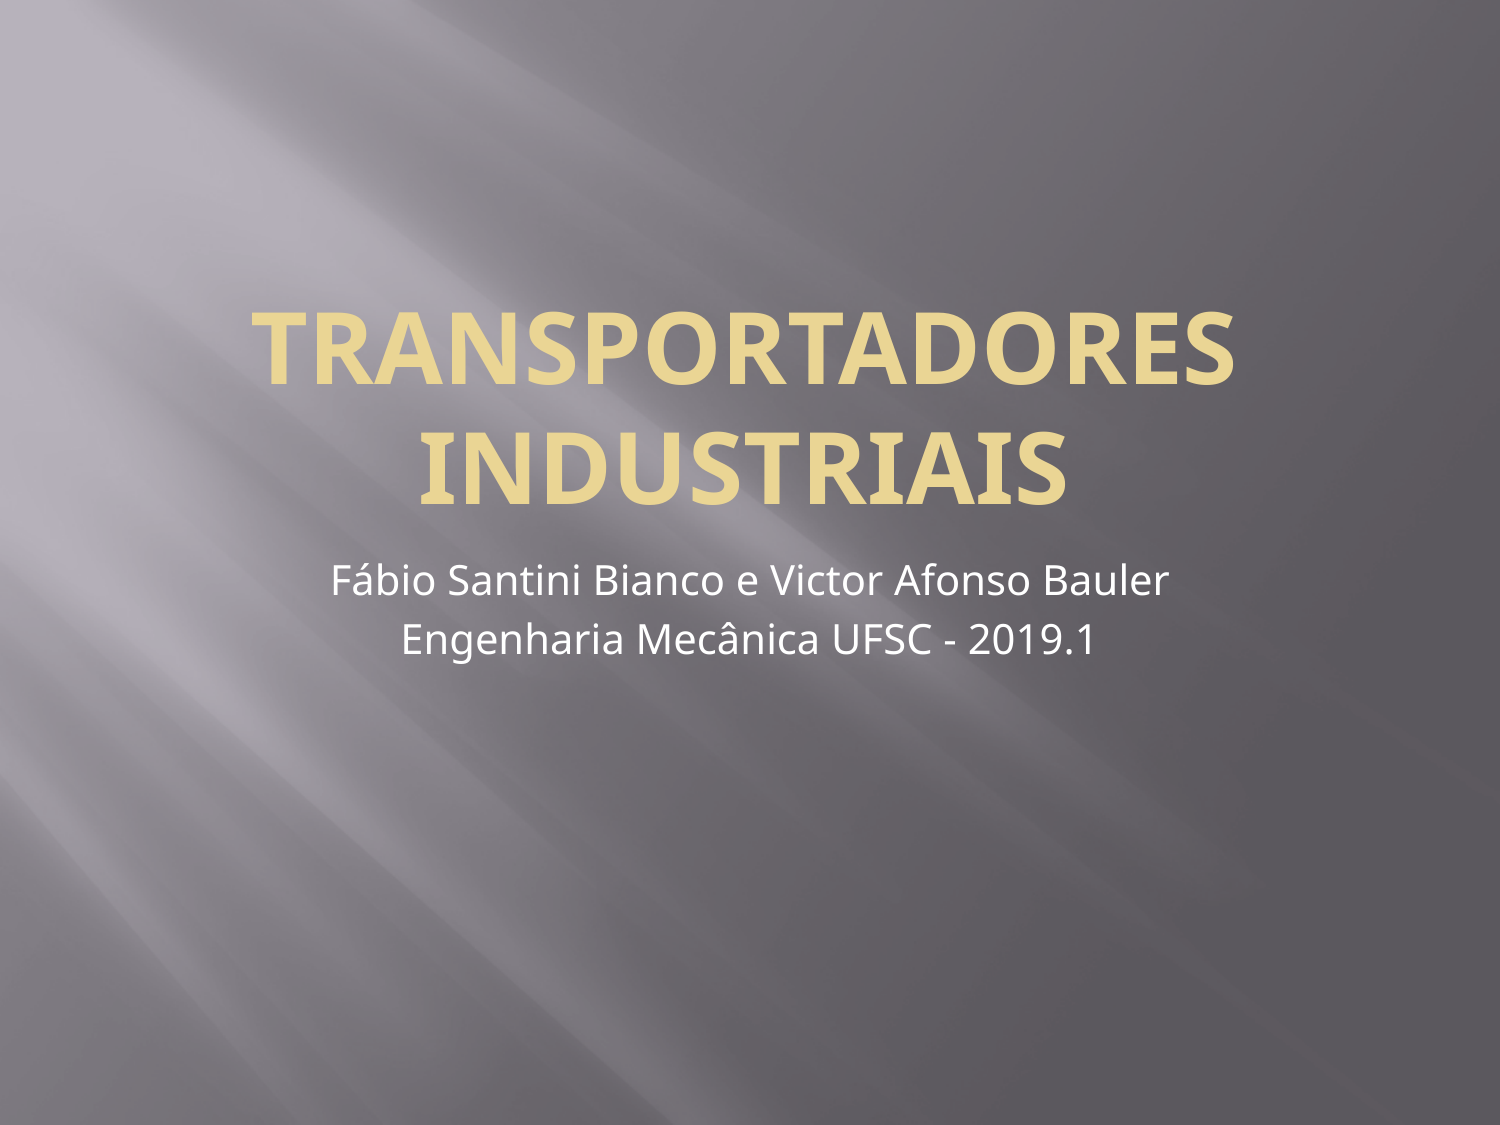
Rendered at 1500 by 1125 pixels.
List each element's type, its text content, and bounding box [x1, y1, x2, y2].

picture [0, 0, 1500, 1125]
subtitle Fábio Santini Bianco e Victor Afonso Bauler Engenharia Mecânica UFSC - 2019.1 [225, 546, 1275, 834]
title TRANSPORTADORES INDUSTRIAIS [69, 224, 1420, 525]
